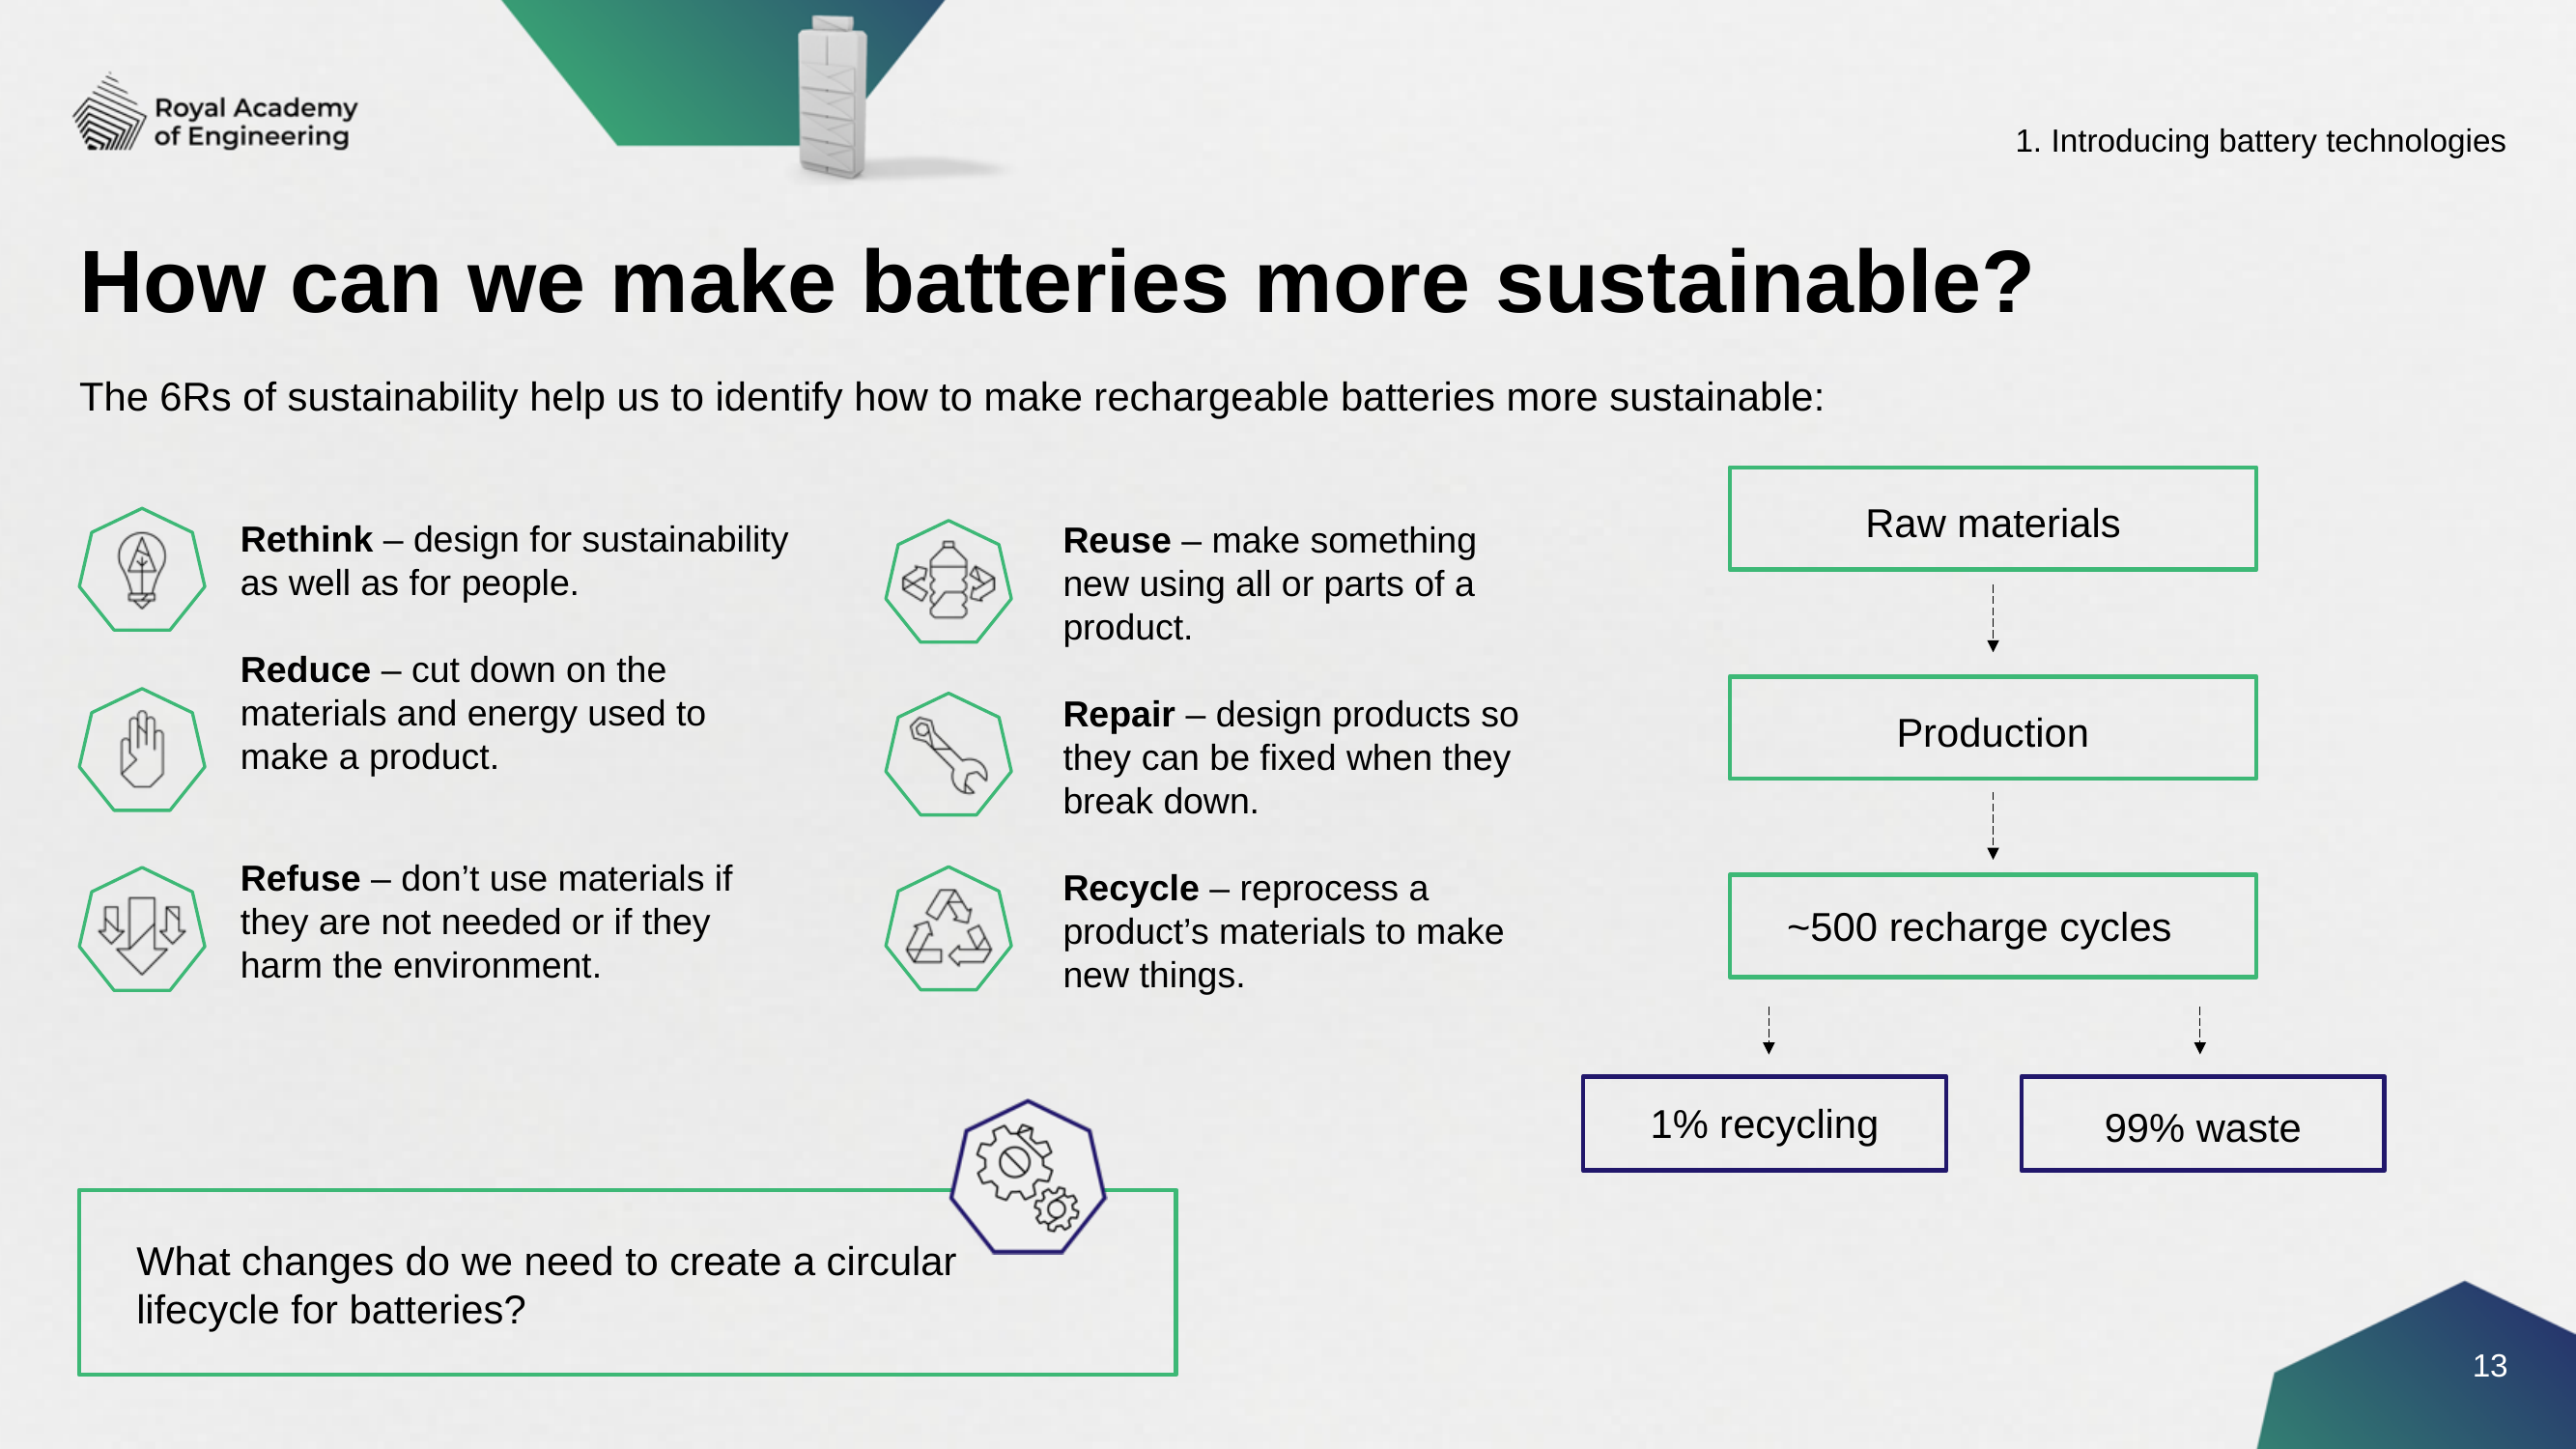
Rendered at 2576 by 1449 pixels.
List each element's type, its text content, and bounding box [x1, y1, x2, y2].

text_box 99% waste [2021, 1076, 2385, 1171]
picture [0, 0, 2576, 1449]
title How can we make batteries more sustainable? [65, 229, 2287, 345]
text_box 13 [2422, 1345, 2508, 1423]
text_box 1% recycling [1583, 1076, 1947, 1171]
text_box Raw materials [1729, 467, 2256, 570]
text_box 1. Introducing battery technologies [1531, 120, 2507, 198]
text_box The 6Rs of sustainability help us to identify how to make rechargeable batteries more sustainable: [65, 362, 1886, 733]
text_box Reuse – make something new using all or parts of a product. Repair – design products so they can be fixed when they break down. Recycle – reprocess a product’s materials to make new things. [1048, 509, 1546, 1003]
text_box ~500 recharge cycles [1729, 874, 2256, 978]
text_box Rethink – design for sustainability as well as for people. Reduce – cut down on the materials and energy used to make a product. Refuse – don’t use materials if they are not needed or if they harm the environment. [226, 508, 804, 1037]
text_box Production [1729, 676, 2256, 780]
text_box What changes do we need to create a circular lifecycle for batteries? [79, 1189, 1176, 1375]
